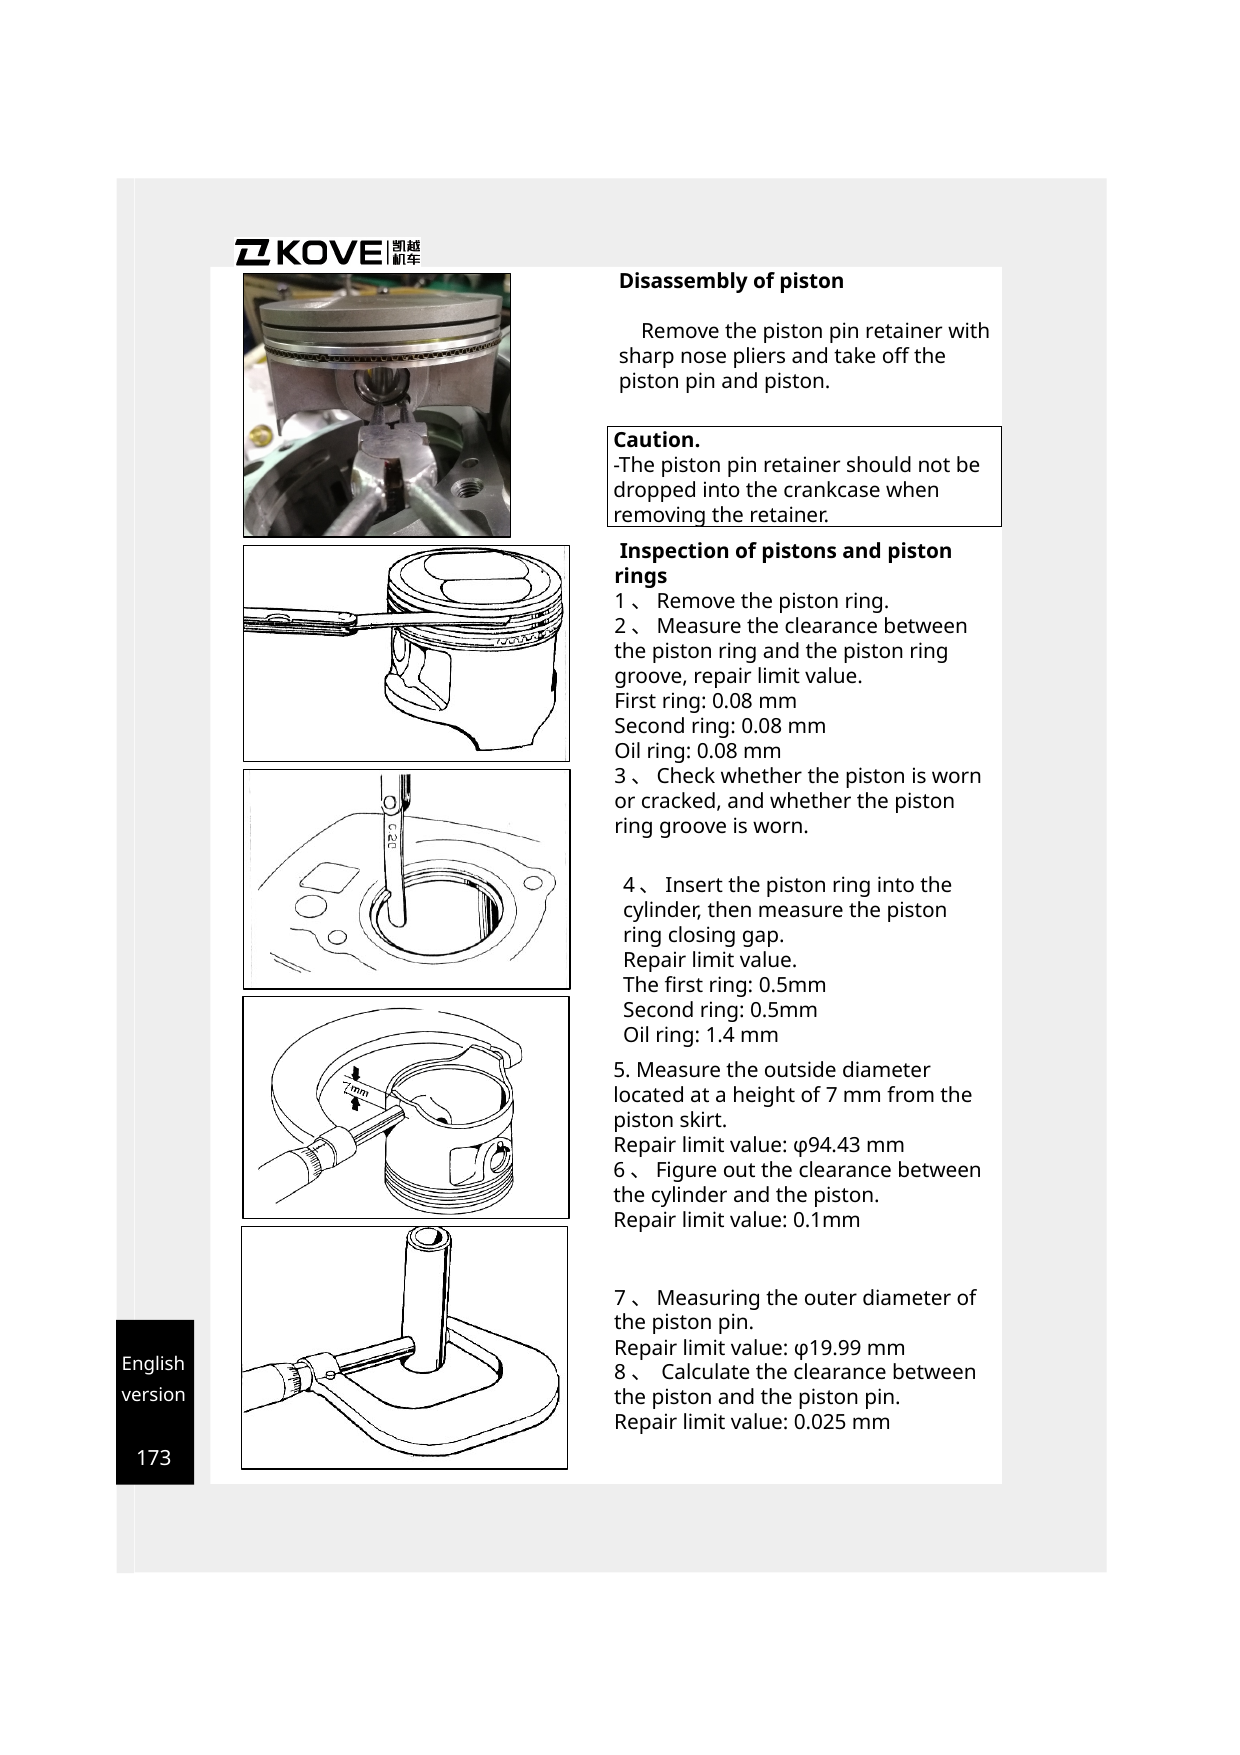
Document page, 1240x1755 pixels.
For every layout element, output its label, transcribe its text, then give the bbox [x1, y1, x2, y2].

text_box English version [93, 1344, 220, 1438]
text_box 5. Measure the outside diameter located at a height of 7 mm from the piston skirt. Repair limit value: φ94.43 mm 6、Figure out the clearance between the cylinder and the piston. Repair limit value: 0.1mm [607, 1056, 1002, 1232]
text_box [116, 1438, 195, 1485]
picture [243, 997, 569, 1219]
picture [233, 237, 421, 267]
text_box 173 [117, 1438, 190, 1478]
text_box Disassembly of piston Remove the piston pin retainer with sharp nose pliers and take off the piston pin and piston. [613, 267, 1003, 393]
picture [243, 274, 511, 537]
picture [244, 769, 570, 989]
text_box [210, 266, 1002, 1484]
picture [243, 545, 570, 762]
text_box [116, 1319, 195, 1344]
picture [241, 1227, 568, 1469]
text_box 4、Insert the piston ring into the cylinder, then measure the piston ring closing gap. Repair limit value. The first ring: 0.5mm Second ring: 0.5mm Oil ring: 1.4 mm [608, 864, 1004, 1055]
text_box 7、Measuring the outer diameter of the piston pin. Repair limit value: φ19.99 mm 8、 Calculate the clearance between the piston and the piston pin. Repair limit value: 0.025 mm [608, 1284, 1002, 1435]
text_box Caution. -The piston pin retainer should not be dropped into the crankcase when removing the retainer. [607, 426, 1002, 527]
text_box Inspection of pistons and piston rings 1、Remove the piston ring. 2、Measure the clearance between the piston ring and the piston ring groove, repair limit value. First ring: 0.08 mm Second ring: 0.08 mm Oil ring: 0.08 mm 3、Check whether the piston is worn or cracked, and whether the piston ring groove is worn. [608, 538, 1005, 838]
